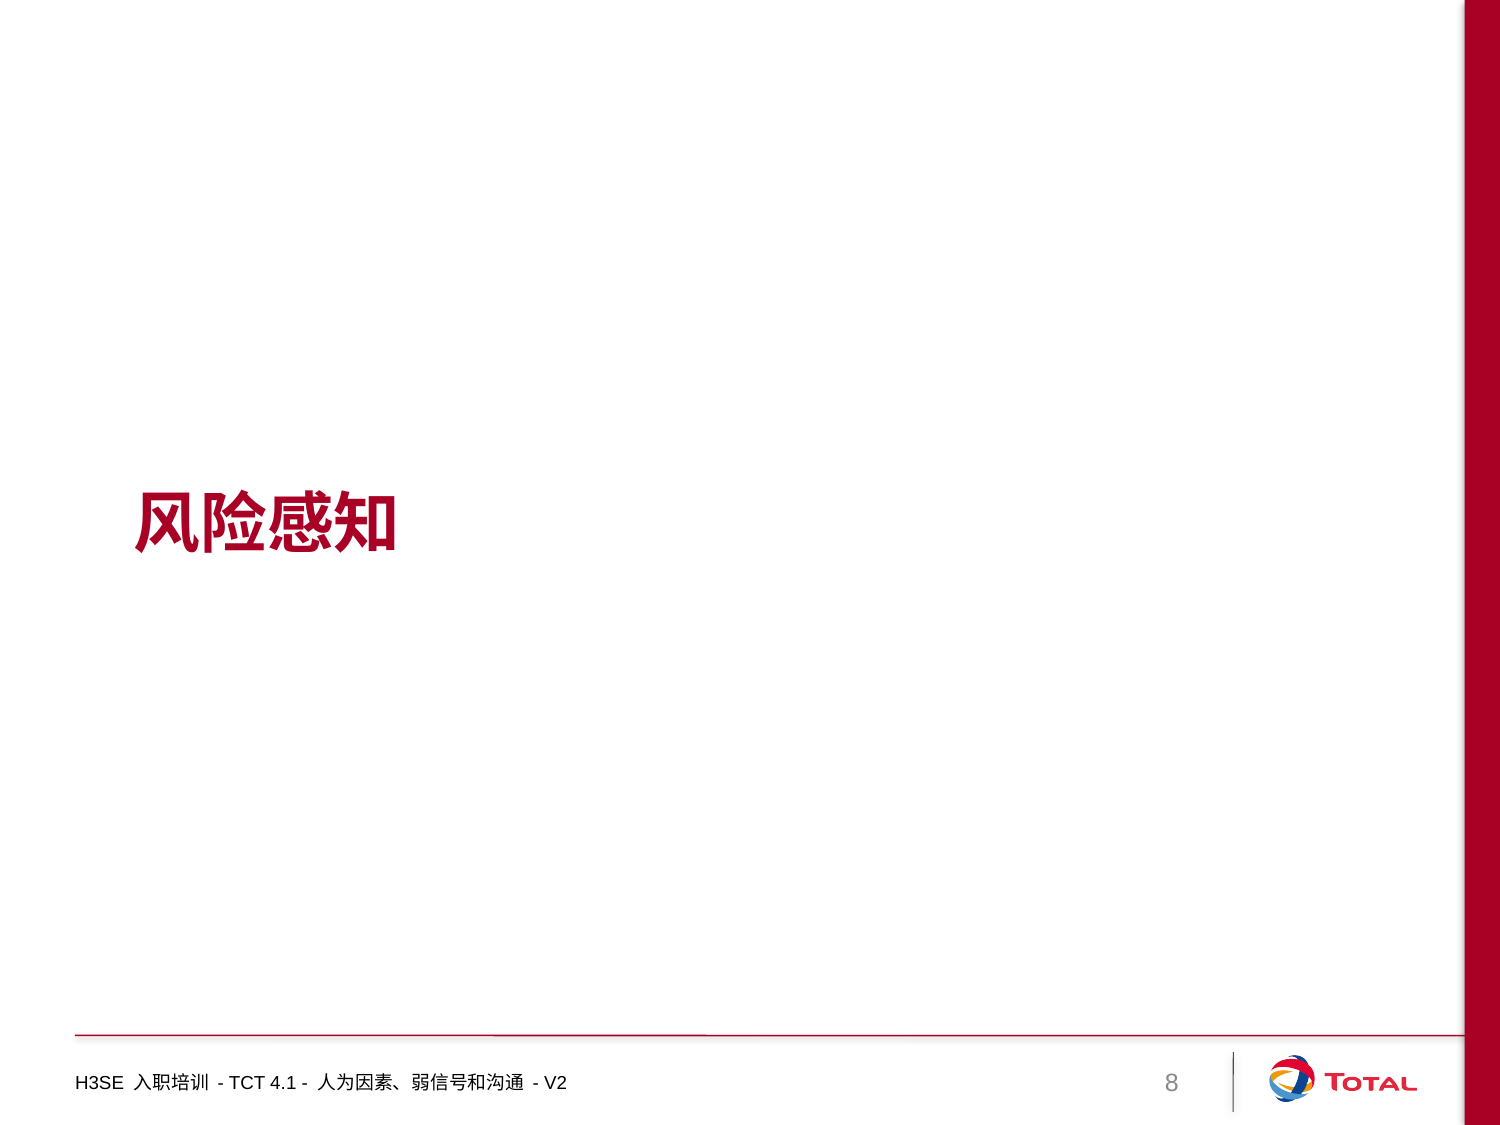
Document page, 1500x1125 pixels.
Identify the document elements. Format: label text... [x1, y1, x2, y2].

title 风险感知 [118, 409, 1394, 633]
picture [1260, 1045, 1426, 1112]
footer H3SE 入职培训 - TCT 4.1 - 人为因素、弱信号和沟通 - V2 [75, 1051, 988, 1112]
slide_number 8 [1074, 1051, 1194, 1112]
